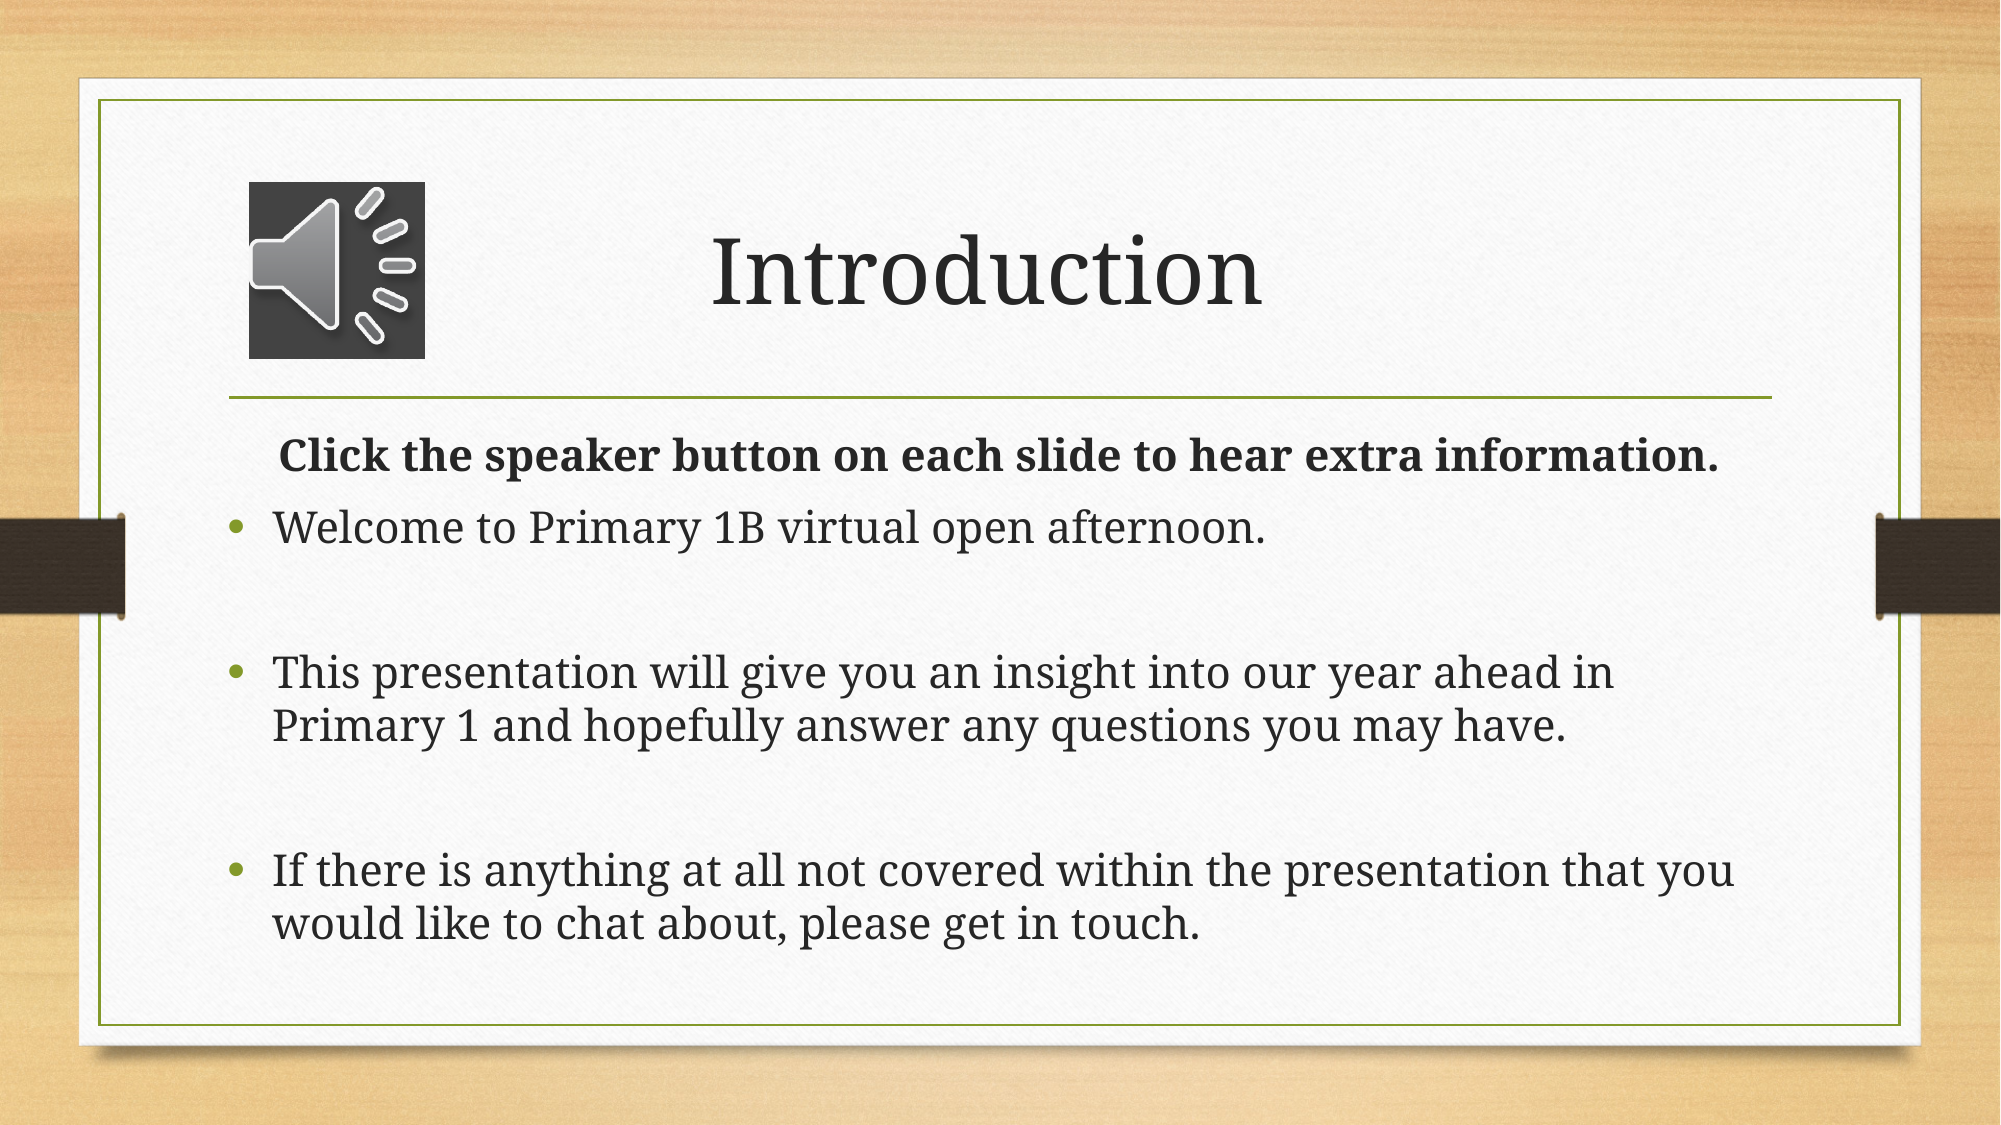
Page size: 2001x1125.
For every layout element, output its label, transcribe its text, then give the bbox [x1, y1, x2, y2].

picture [0, 0, 2001, 1125]
list Click the speaker button on each slide to hear extra information. Welcome to Primary 1B virtual open afternoon. This presentation will give you an insight into our year ahead in Primary 1 and hopefully answer any questions you may have. If there is anything at all not covered within the presentation that you would like to chat about, please get in touch. [212, 419, 1788, 964]
title Introduction [212, 161, 1788, 375]
